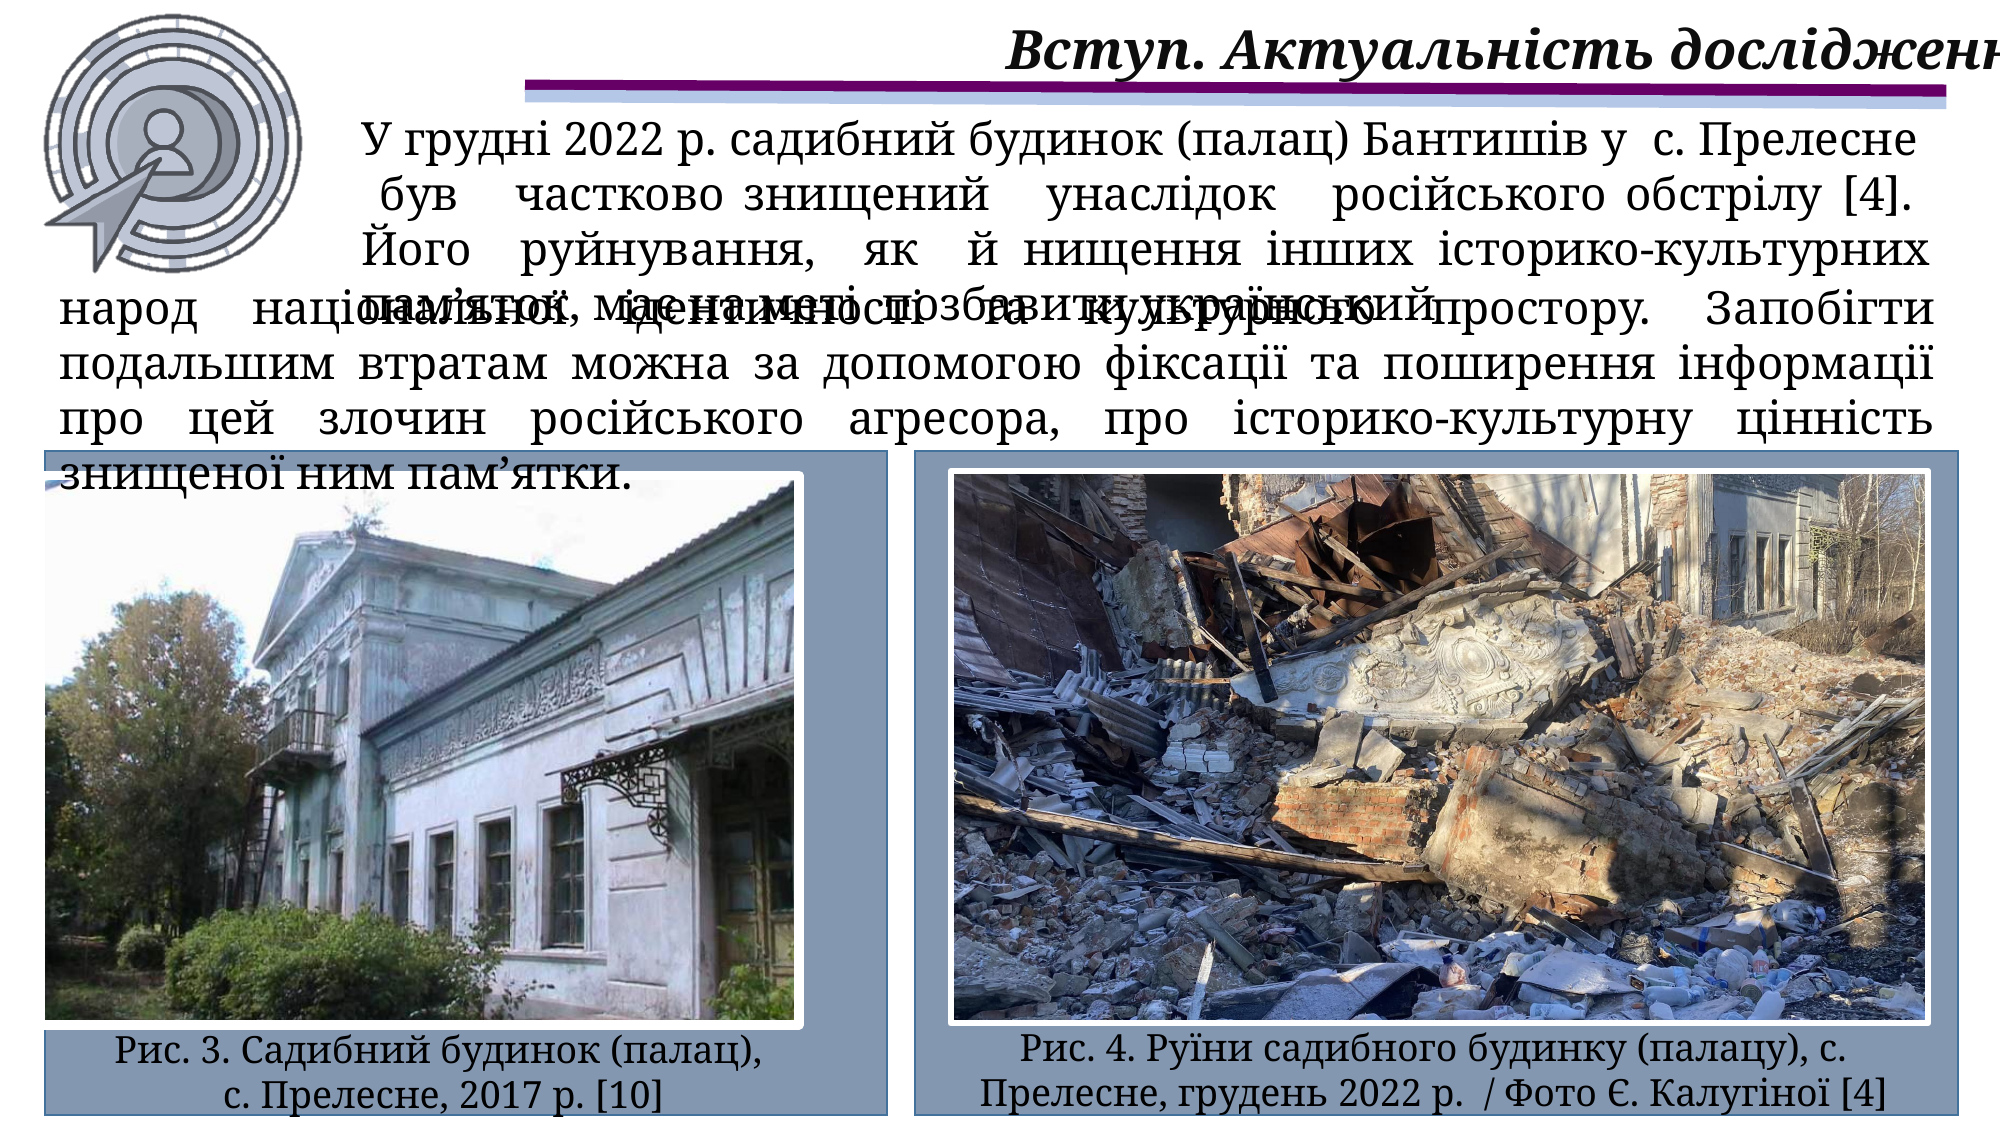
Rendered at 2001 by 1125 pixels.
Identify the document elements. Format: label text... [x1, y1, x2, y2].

text_box [954, 1026, 958, 1116]
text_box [524, 95, 1947, 103]
picture [32, 8, 319, 287]
text_box Вступ. Актуальність дослідження [658, 0, 2000, 88]
picture [45, 479, 795, 1021]
text_box народ національної ідентичності та культурного простору. Запобігти подальшим втратам можна за допомогою фіксації та поширення інформації про цей злочин російського агресора, про історико-культурну цінність знищеної ним пам’ятки. [45, 271, 1951, 506]
text_box Рис. 4. Руїни садибного будинку (палацу), с. Прелесне, грудень 2022 р. / Фото Є. Калугіної [4] [958, 1026, 1910, 1122]
text_box У грудні 2022 р. садибний будинок (палац) Бантишів у с. Прелесне був частково знищений унаслідок російського обстрілу [4]. Його руйнування, як й нищення інших історико-культурних пам’яток, має на меті позбавити український [346, 102, 1947, 271]
picture [953, 473, 1925, 1021]
text_box Рис. 3. Садибний будинок (палац), с. Прелесне, 2017 р. [10] [0, 1018, 954, 1124]
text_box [524, 85, 1947, 91]
text_box [1910, 450, 1959, 1116]
text_box [804, 506, 888, 1018]
text_box [914, 506, 948, 1018]
